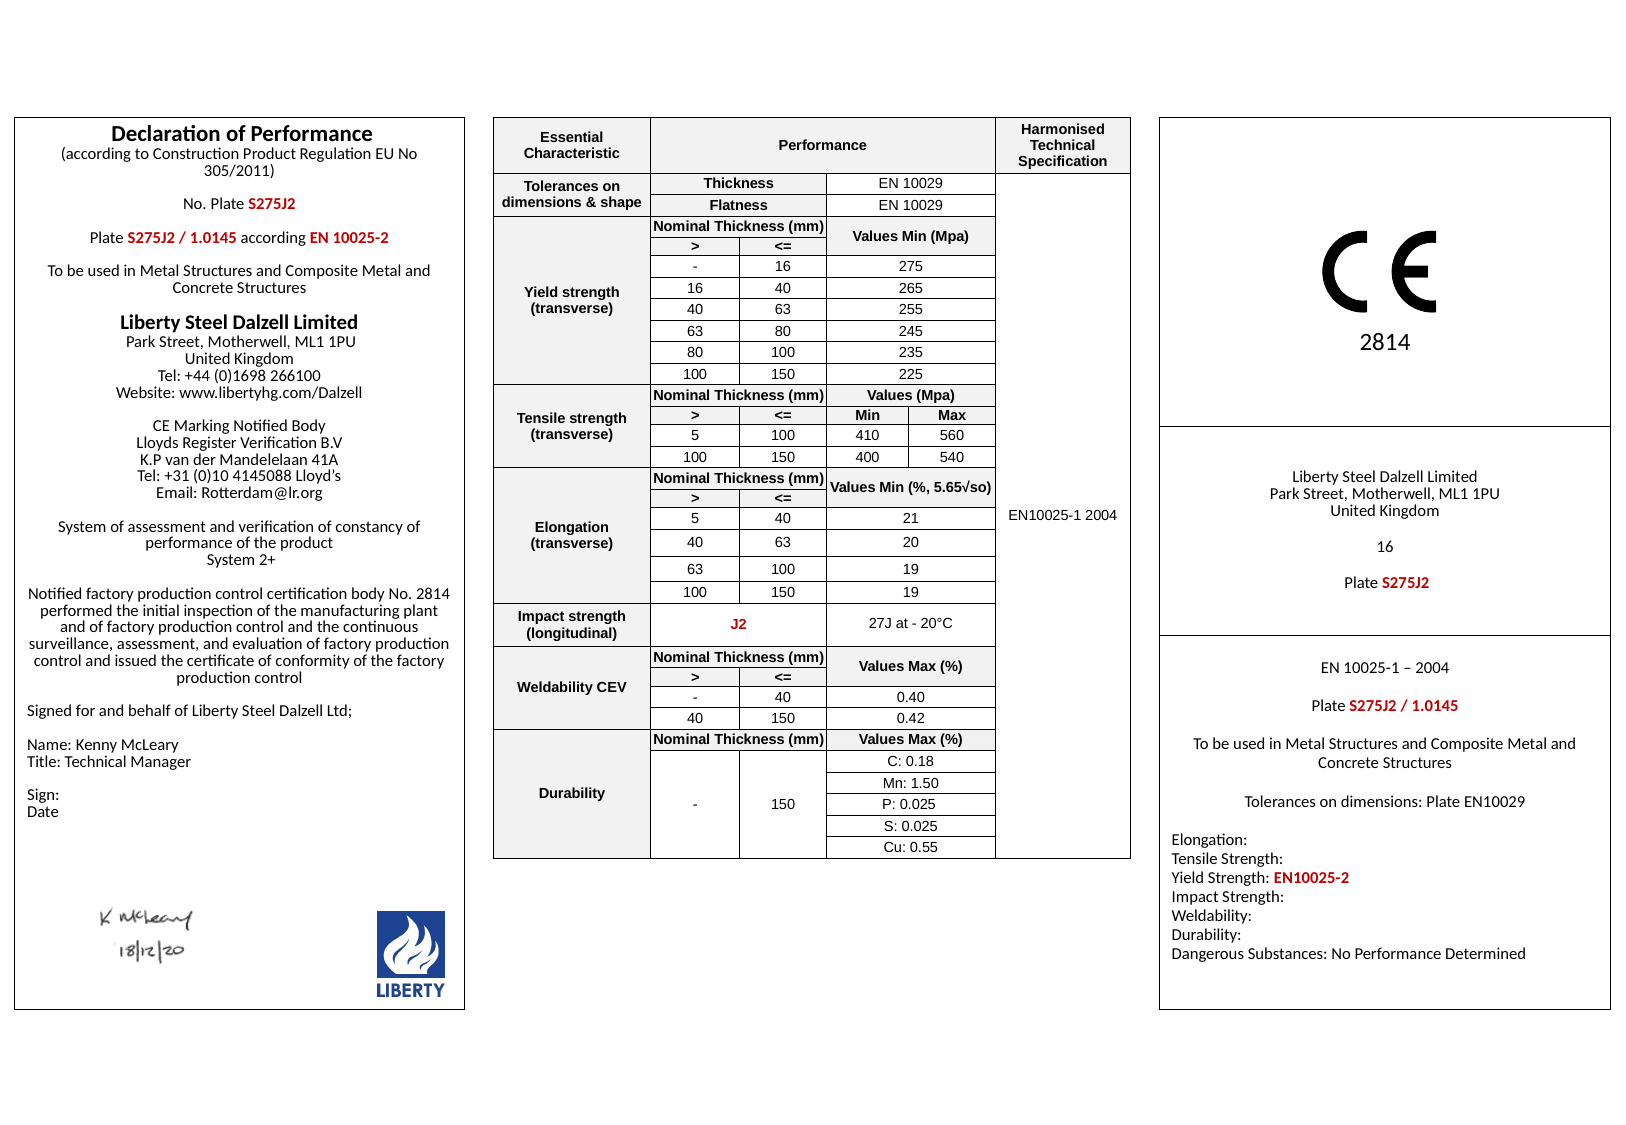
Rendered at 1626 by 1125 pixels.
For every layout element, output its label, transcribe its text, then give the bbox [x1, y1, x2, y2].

table_cell 265 [827, 278, 995, 298]
table_cell 27J at - 20°C [827, 604, 995, 646]
table_header Essential Characteristic [494, 118, 650, 173]
table_cell Tensile strength (transverse) [494, 385, 650, 467]
table_cell - [651, 687, 739, 707]
table_cell Values Max (%) [827, 730, 995, 750]
table_cell 40 [651, 299, 739, 320]
table_cell 40 [740, 508, 826, 529]
table_cell 0.42 [827, 708, 995, 729]
table_cell Weldability CEV [494, 647, 650, 729]
table_cell Thickness [651, 174, 826, 194]
table_cell 150 [740, 364, 826, 384]
table_cell Liberty Steel Dalzell Limited Park Street, Motherwell, ML1 1PU United Kingdom 16 Plate S275J2 [1160, 427, 1610, 635]
table_cell 19 [827, 582, 995, 603]
table_cell Impact strength (longitudinal) [494, 604, 650, 646]
table_cell > [651, 238, 739, 255]
table_cell <= [740, 407, 826, 424]
table_cell 100 [740, 557, 826, 581]
table_cell 255 [827, 299, 995, 320]
table_cell 235 [827, 342, 995, 363]
table_cell Durability [494, 730, 650, 858]
table_cell 63 [651, 321, 739, 341]
table_cell 245 [827, 321, 995, 341]
table_cell 63 [651, 557, 739, 581]
table_cell Flatness [651, 195, 826, 216]
table_cell 275 [827, 256, 995, 277]
table_cell 0.40 [827, 687, 995, 707]
table_cell 100 [651, 364, 739, 384]
table_cell Nominal Thickness (mm) [651, 217, 826, 237]
table_cell 400 [827, 447, 908, 467]
table_cell 560 [909, 425, 995, 446]
table_cell 540 [909, 447, 995, 467]
table_cell 100 [740, 425, 826, 446]
table_cell <= [740, 490, 826, 507]
table_cell > [651, 490, 739, 507]
table_cell 16 [740, 256, 826, 277]
table_cell Values Min (%, 5.65√so) [827, 468, 995, 507]
table_cell J2 [651, 604, 826, 646]
table_cell Cu: 0.55 [827, 837, 995, 858]
table_cell S: 0.025 [827, 816, 995, 836]
table_cell Values (Mpa) [827, 385, 995, 406]
table_cell 21 [827, 508, 995, 529]
table_cell 63 [740, 530, 826, 556]
picture [1307, 218, 1469, 333]
table_cell 100 [740, 342, 826, 363]
table_cell EN 10029 [827, 195, 995, 216]
table_cell EN 10029 [827, 174, 995, 194]
table_cell 150 [740, 582, 826, 603]
table_cell Nominal Thickness (mm) [651, 385, 826, 406]
table_cell P: 0.025 [827, 794, 995, 815]
table_cell 40 [740, 278, 826, 298]
table_cell 20 [827, 530, 995, 556]
table_cell Nominal Thickness (mm) [651, 468, 826, 489]
table_cell 40 [651, 530, 739, 556]
table_cell 150 [740, 751, 826, 858]
table_cell <= [740, 238, 826, 255]
table_cell 80 [651, 342, 739, 363]
table_cell 150 [740, 708, 826, 729]
table_cell Elongation (transverse) [494, 468, 650, 603]
table_cell EN 10025-1 – 2004 Plate S275J2 / 1.0145 To be used in Metal Structures and Composite Metal and Concrete Structures Tolerances on dimensions: Plate EN10029 Elongation: Tensile Strength: Yield Strength: EN10025-2 Impact Strength: Weldability: Durability: Dangerous Substances: No Performance Determined [1160, 636, 1610, 1009]
table_cell Nominal Thickness (mm) [651, 730, 826, 750]
table_cell - [651, 256, 739, 277]
table_header 2814 [1160, 118, 1610, 426]
table_cell 5 [651, 508, 739, 529]
picture [377, 911, 445, 997]
table_cell 16 [651, 278, 739, 298]
table_header Declaration of Performance (according to Construction Product Regulation EU No 305/2011) No. Plate S275J2 Plate S275J2 / 1.0145 according EN 10025-2 To be used in Metal Structures and Composite Metal and Concrete Structures Liberty Steel Dalzell Limited Park Street, Motherwell, ML1 1PU United Kingdom Tel: +44 (0)1698 266100 Website: www.libertyhg.com/Dalzell CE Marking Notified Body Lloyds Register Verification B.V K.P van der Mandelelaan 41A Tel: +31 (0)10 4145088 Lloyd’s Email: Rotterdam@lr.org System of assessment and verification of constancy of performance of the product System 2+ Notified factory production control certification body No. 2814 performed the initial inspection of the manufacturing plant and of factory production control and the continuous surveillance, assessment, and evaluation of factory production control and issued the certificate of conformity of the factory production control Signed for and behalf of Liberty Steel Dalzell Ltd; Name: Kenny McLeary Title: Technical Manager Sign: Date [15, 118, 464, 1009]
table_cell Min [827, 407, 908, 424]
table_cell Yield strength (transverse) [494, 217, 650, 384]
table_cell Nominal Thickness (mm) [651, 647, 826, 667]
table_cell - [651, 751, 739, 858]
table_cell EN10025-1 2004 [996, 174, 1130, 858]
table_cell C: 0.18 [827, 751, 995, 772]
table_cell Max [909, 407, 995, 424]
table_cell > [651, 668, 739, 686]
table_cell 40 [651, 708, 739, 729]
table_cell 410 [827, 425, 908, 446]
table_cell Mn: 1.50 [827, 773, 995, 793]
table_cell 100 [651, 582, 739, 603]
table_cell 40 [740, 687, 826, 707]
table_cell Values Max (%) [827, 647, 995, 686]
table_cell 63 [740, 299, 826, 320]
table_cell 19 [827, 557, 995, 581]
table_cell 5 [651, 425, 739, 446]
table_header Harmonised Technical Specification [996, 118, 1130, 173]
picture [84, 903, 208, 972]
table_cell 100 [651, 447, 739, 467]
table_cell Values Min (Mpa) [827, 217, 995, 255]
table_cell 150 [740, 447, 826, 467]
table_cell 80 [740, 321, 826, 341]
table_cell 225 [827, 364, 995, 384]
table_cell > [651, 407, 739, 424]
table_cell <= [740, 668, 826, 686]
table_header Performance [651, 118, 995, 173]
table_cell Tolerances on dimensions & shape [494, 174, 650, 216]
